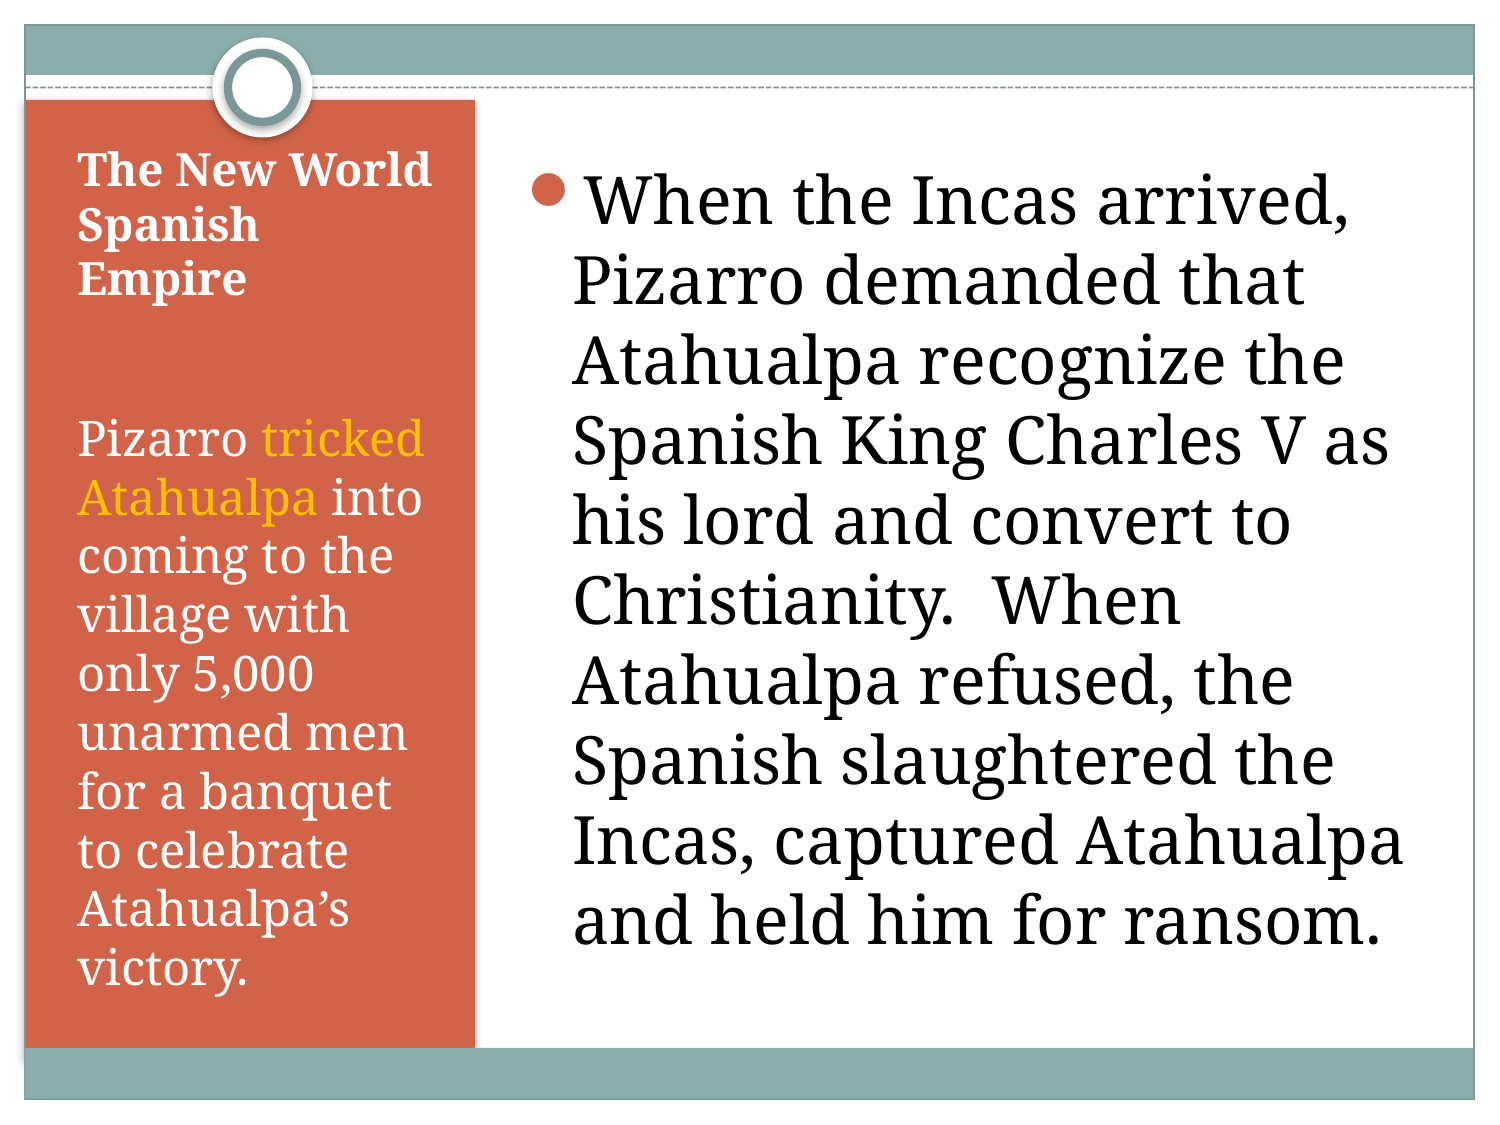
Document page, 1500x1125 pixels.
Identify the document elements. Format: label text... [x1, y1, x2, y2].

list When the Incas arrived, Pizarro demanded that Atahualpa recognize the Spanish King Charles V as his lord and convert to Christianity. When Atahualpa refused, the Spanish slaughtered the Incas, captured Atahualpa and held him for ransom. [512, 149, 1438, 1000]
title The New World Spanish Empire [62, 149, 450, 313]
list Pizarro tricked Atahualpa into coming to the village with only 5,000 unarmed men for a banquet to celebrate Atahualpa’s victory. [62, 399, 450, 1005]
